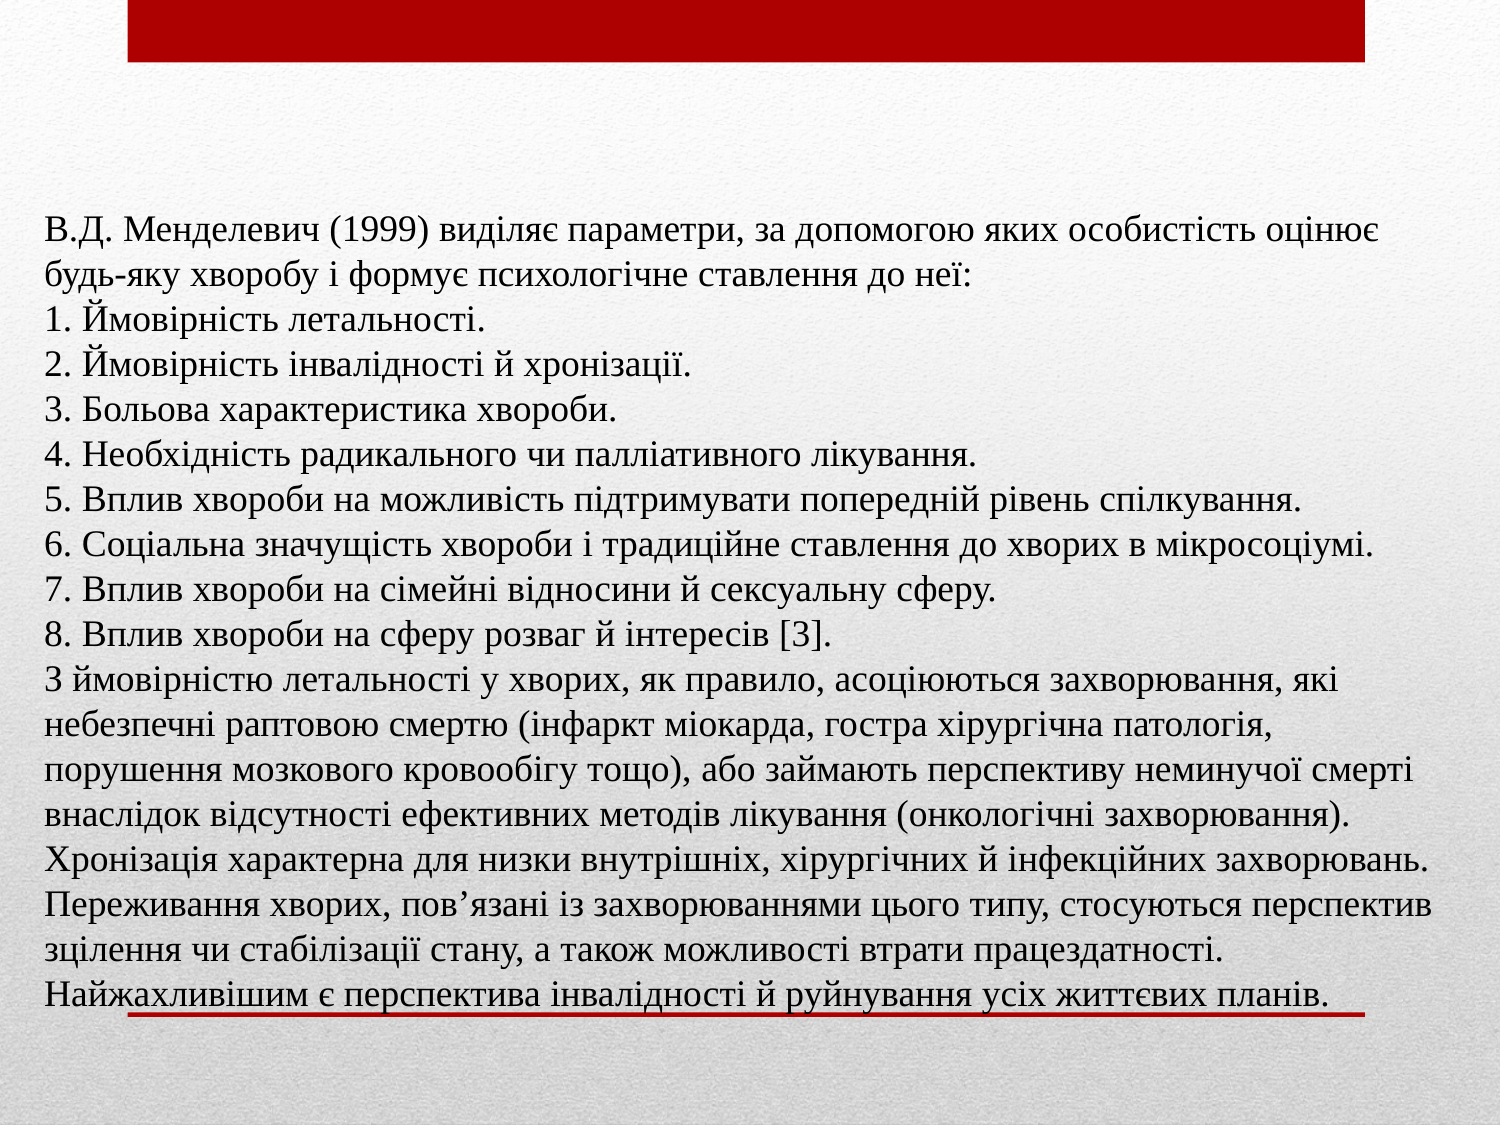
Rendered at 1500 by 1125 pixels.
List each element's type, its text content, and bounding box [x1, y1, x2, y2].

text_box В.Д. Менделевич (1999) виділяє параметри, за допомогою яких особистість оцінює будь-яку хворобу і формує психологічне ставлення до неї: 1. Ймовірність летальності. 2. Ймовірність інвалідності й хронізації. 3. Больова характеристика хвороби. 4. Необхідність радикального чи палліативного лікування. 5. Вплив хвороби на можливість підтримувати попередній рівень спілкування. 6. Соціальна значущість хвороби і традиційне ставлення до хворих в мікросоціумі. 7. Вплив хвороби на сімейні відносини й сексуальну сферу. 8. Вплив хвороби на сферу розваг й інтересів [3]. З ймовірністю летальності у хворих, як правило, асоціюються захворювання, які небезпечні раптовою смертю (інфаркт міокарда, гостра хірургічна патологія, порушення мозкового кровообігу тощо), або займають перспективу неминучої смерті внаслідок відсутності ефективних методів лікування (онкологічні захворювання). Хронізація характерна для низки внутрішніх, хірургічних й інфекційних захворювань. Переживання хворих, пов’язані із захворюваннями цього типу, стосуються перспектив зцілення чи стабілізації стану, а також можливості втрати працездатності. Найжахливішим є перспектива інвалідності й руйнування усіх життєвих планів. [29, 196, 1471, 1021]
